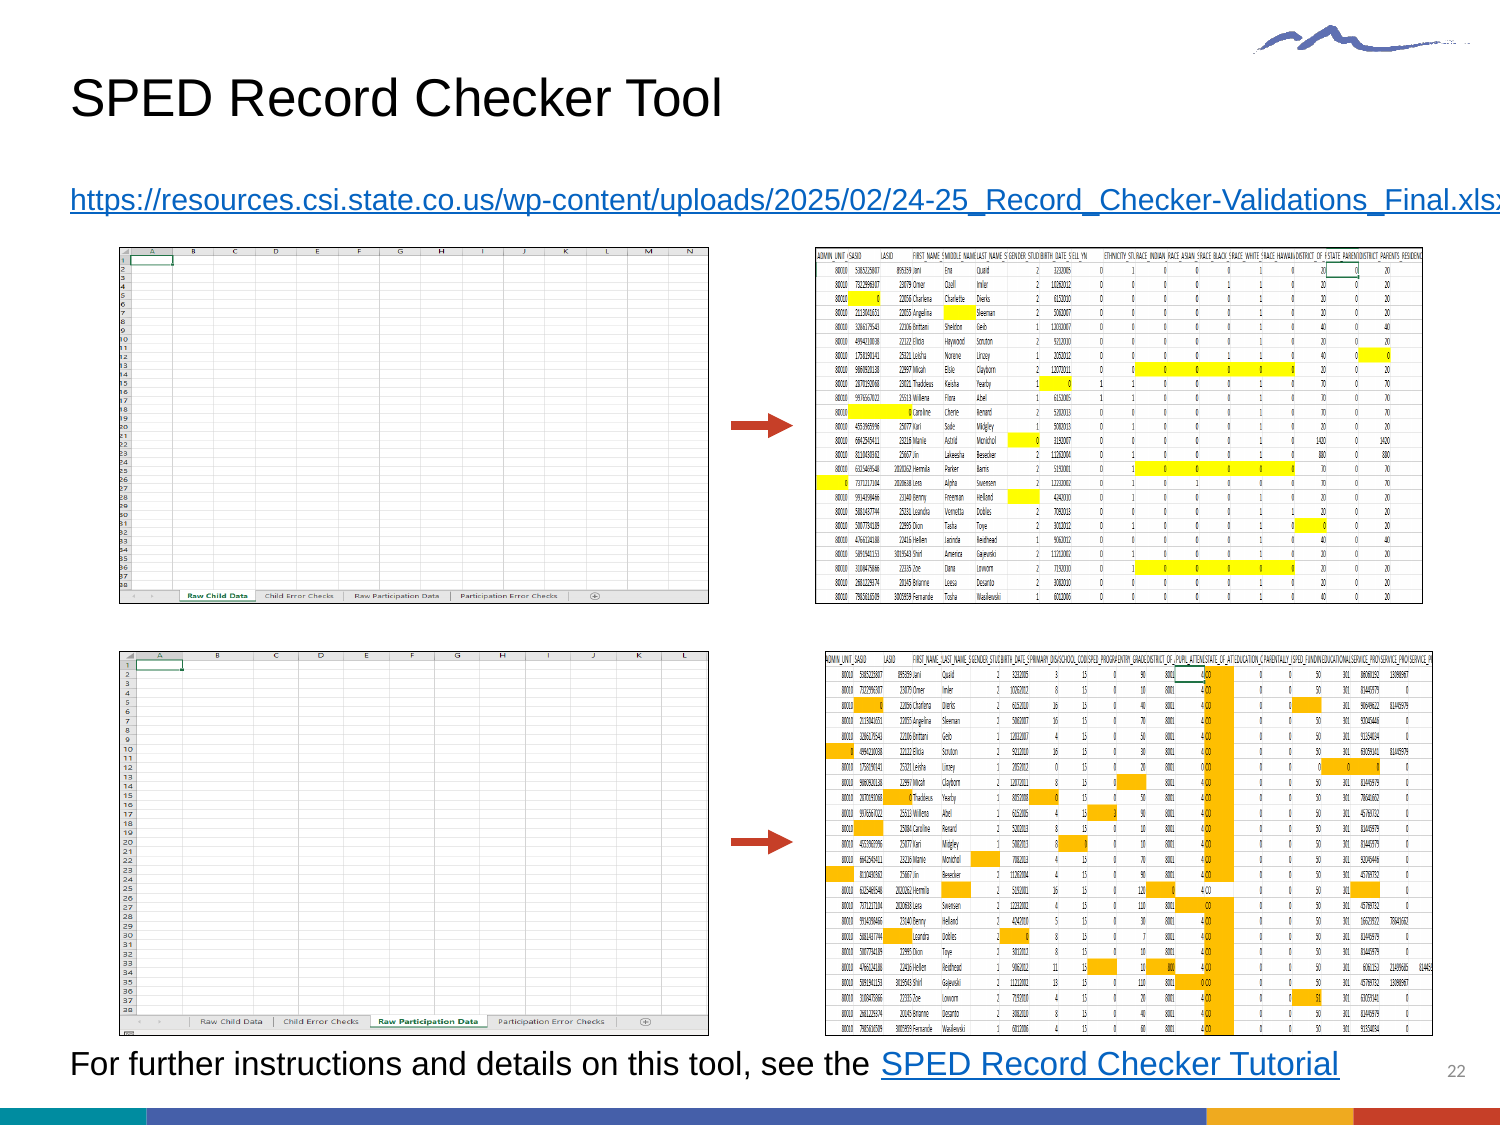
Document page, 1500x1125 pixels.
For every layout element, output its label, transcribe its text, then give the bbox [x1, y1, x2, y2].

picture [119, 247, 709, 604]
slide_number 22 [1391, 1043, 1482, 1113]
picture [815, 247, 1423, 604]
picture [1253, 25, 1470, 45]
text_box For further instructions and details on this tool, see the SPED Record Checker Tutorial [55, 1035, 1423, 1090]
picture [119, 651, 709, 1036]
picture [825, 651, 1433, 1036]
title SPED Record Checker Tool https://resources.csi.state.co.us/wp-content/uploads/2025/02/24-25_Record_Checker-Validations_Final.xlsx [55, 45, 1500, 233]
